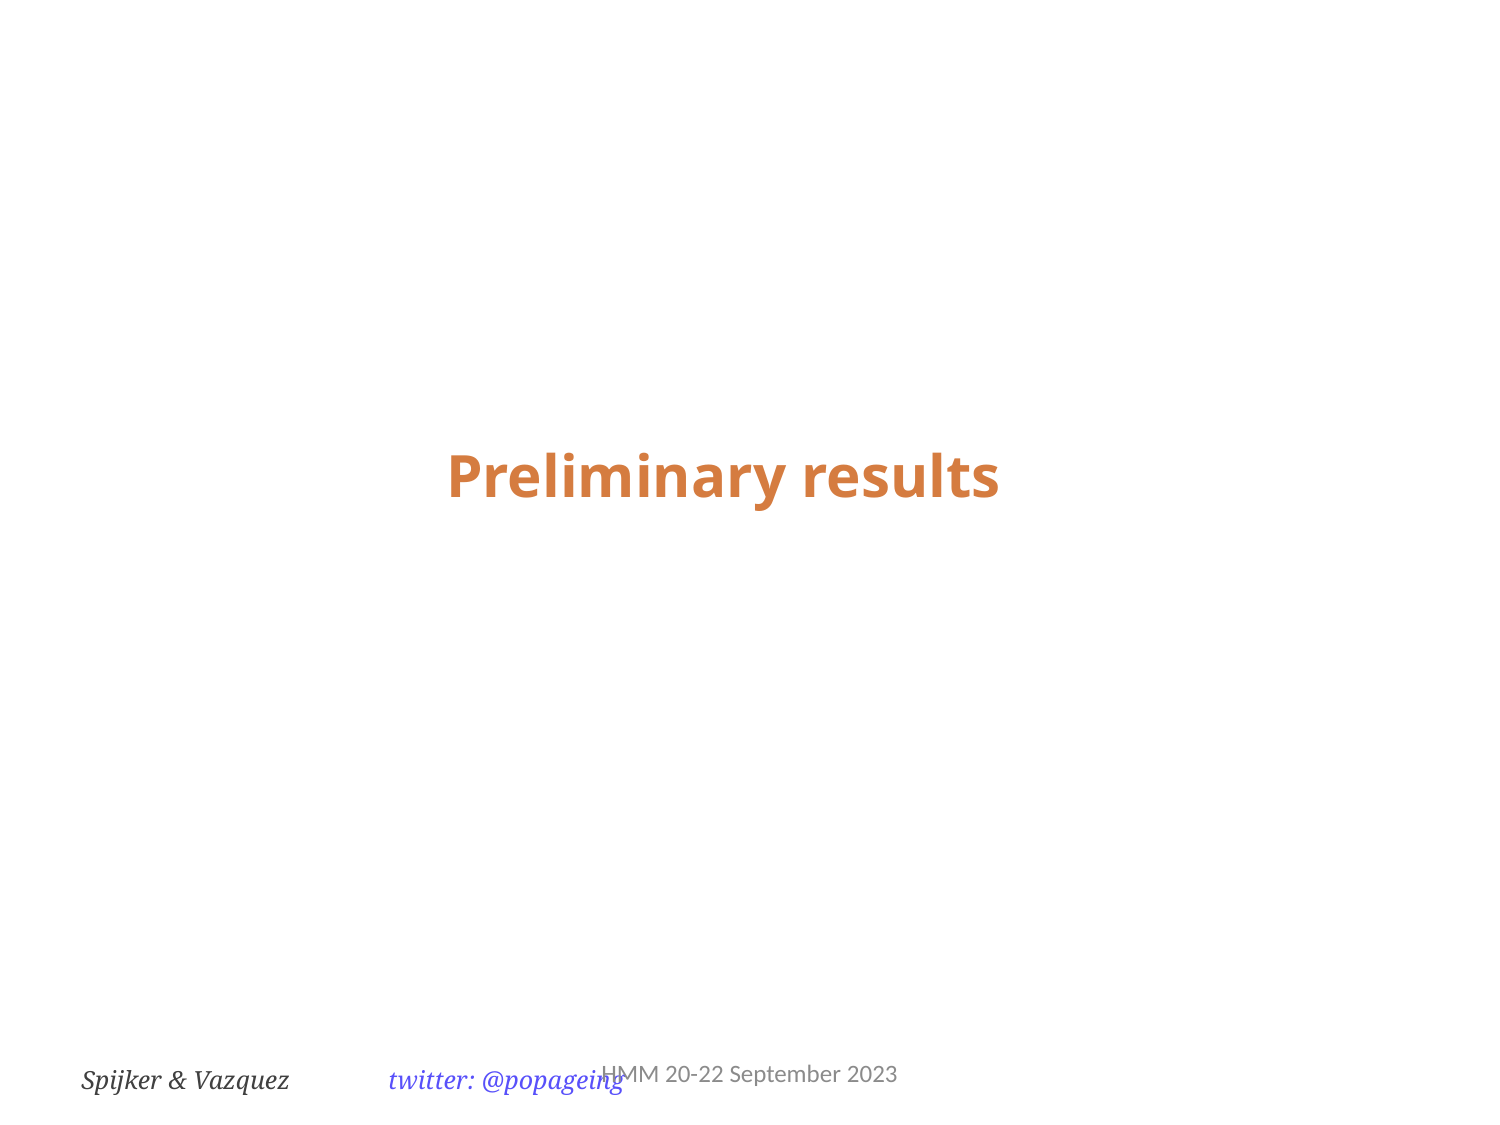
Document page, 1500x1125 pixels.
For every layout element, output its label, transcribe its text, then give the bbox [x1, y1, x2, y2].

text_box Spijker & Vazquez twitter: @popageing [66, 1045, 1470, 1106]
text_box Preliminary results [431, 432, 1250, 620]
footer HMM 20-22 September 2023 [512, 1042, 988, 1103]
